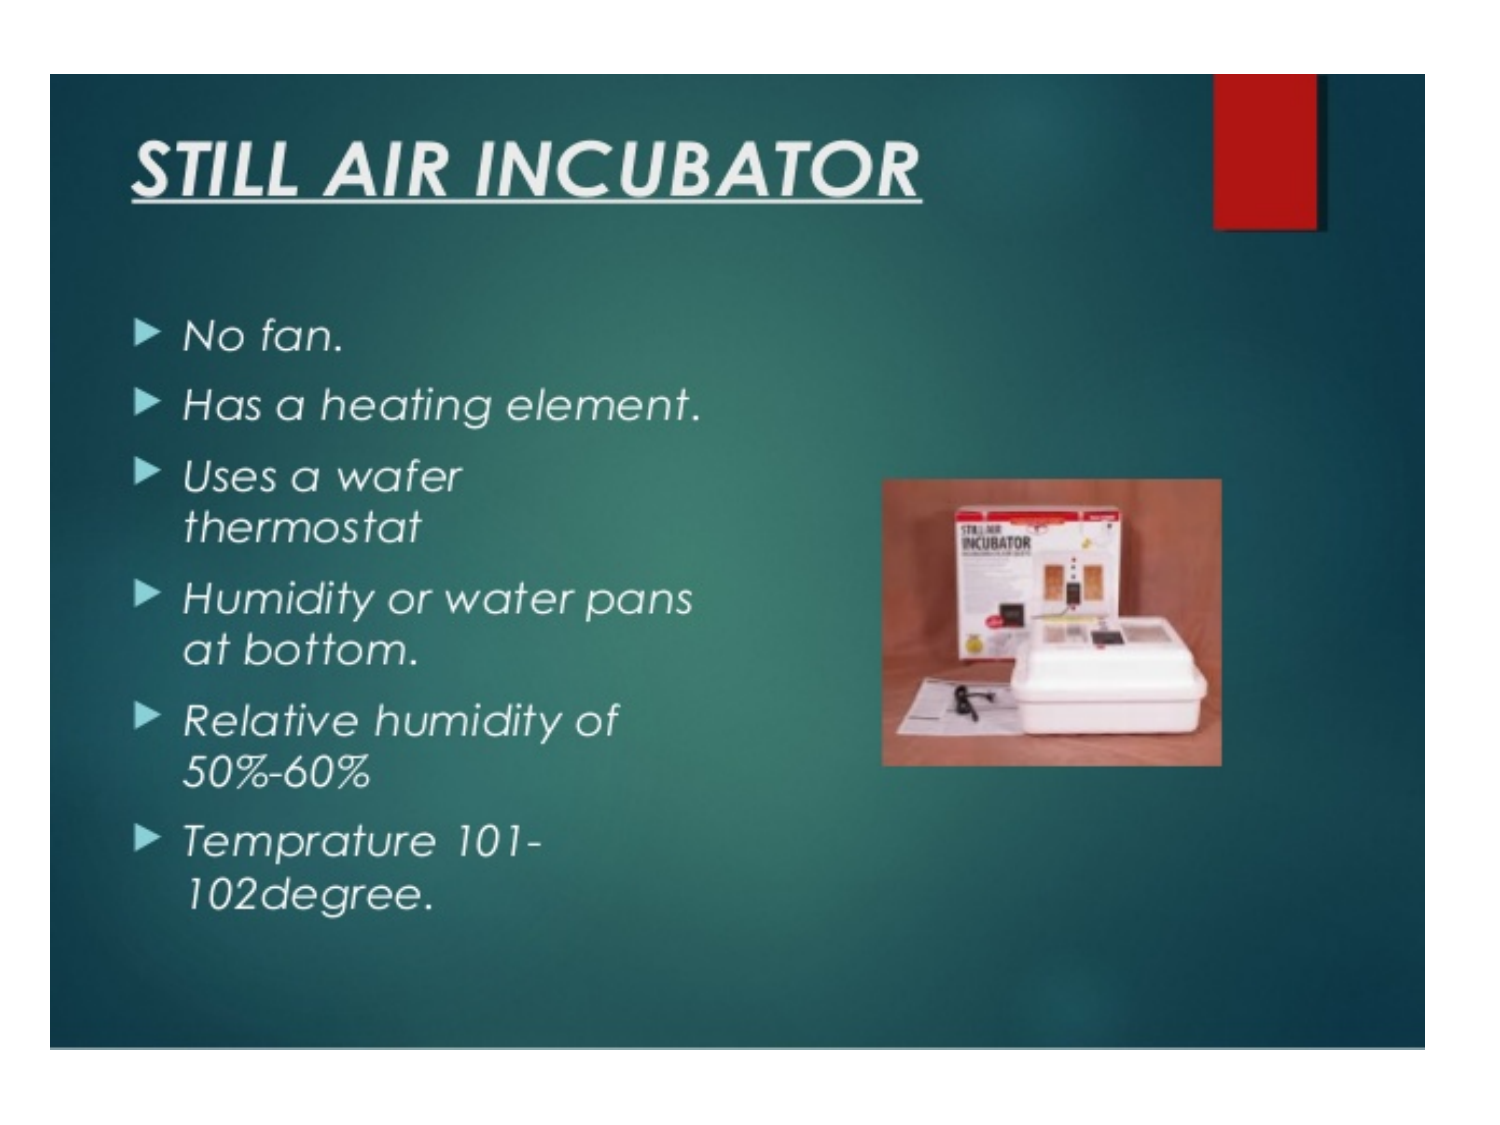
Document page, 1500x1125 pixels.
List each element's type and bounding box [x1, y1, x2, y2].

picture [49, 74, 1426, 1051]
